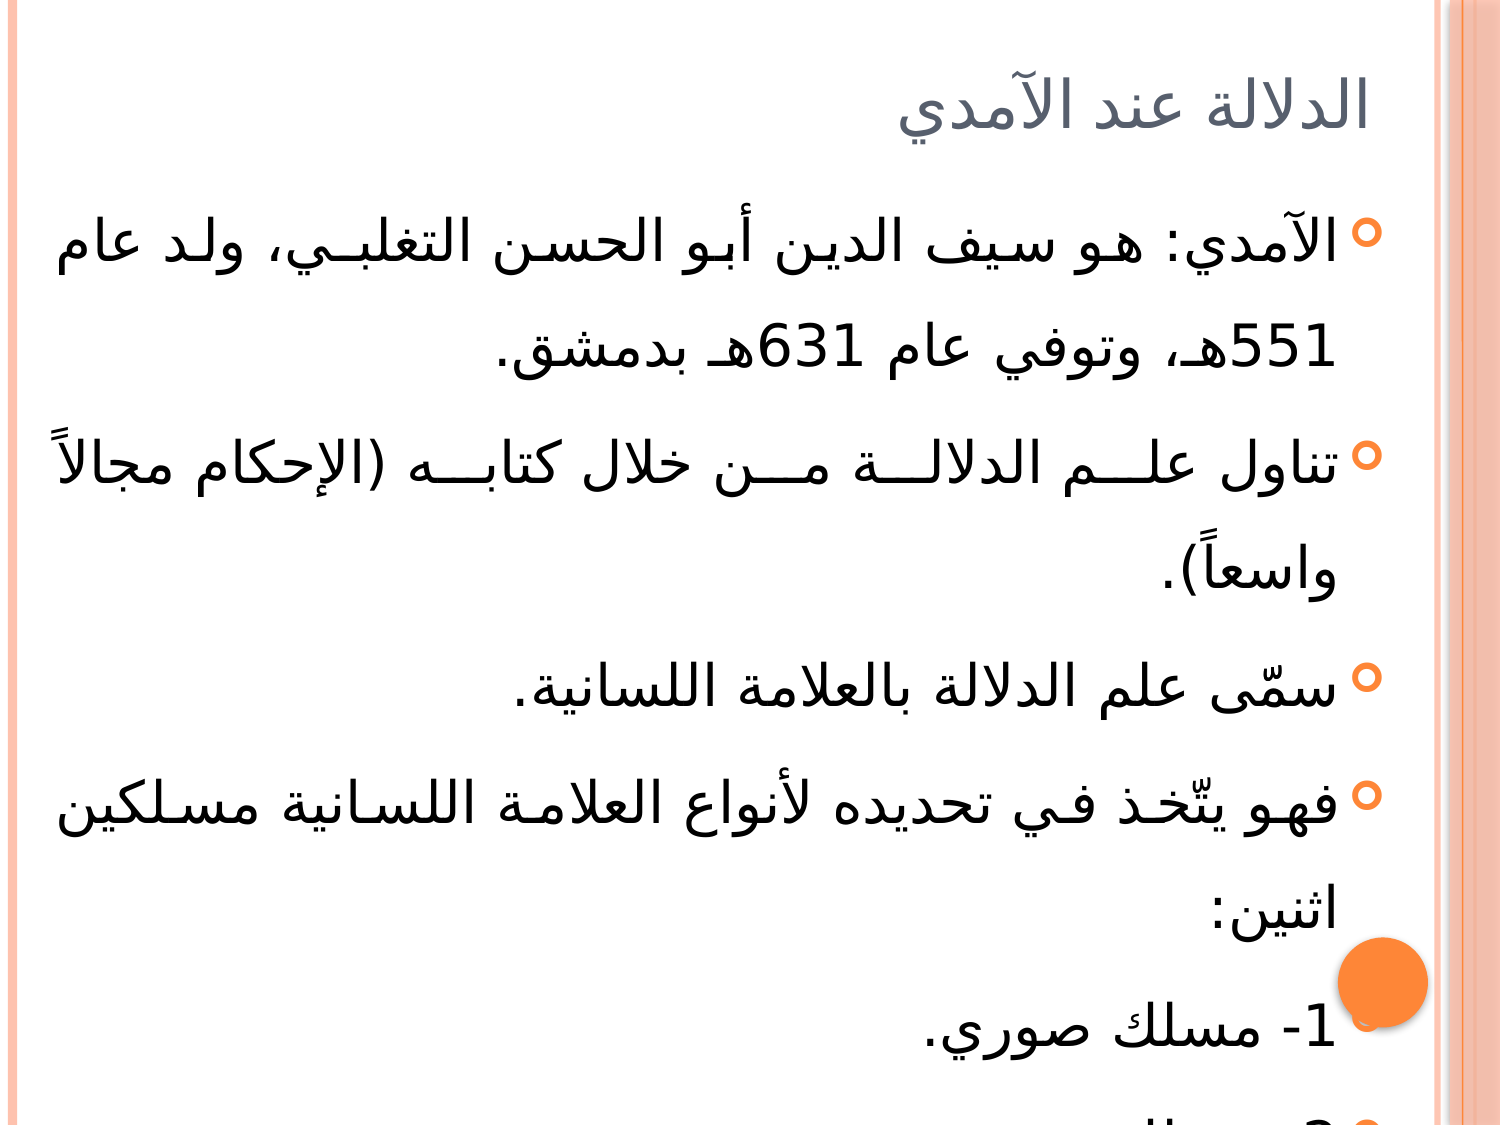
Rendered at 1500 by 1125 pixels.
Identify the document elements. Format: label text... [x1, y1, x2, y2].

title الدلالة عند الآمدي [75, 45, 1388, 149]
list الآمدي: هو سيف الدين أبو الحسن التغلبـي، ولد عام 551هـ، وتوفي عام 631هـ بدمشق. تناول علم الدلالة من خلال كتابه (الإحكام مجالاً واسعاً). سمّّى علم الدلالة بالعلامة اللسانية. فهو يتّخذ في تحديده لأنواع العلامة اللسانية مسلكين اثنين: 1- مسلك صوري. 2- مسلك مفهومي. [41, 160, 1400, 1062]
